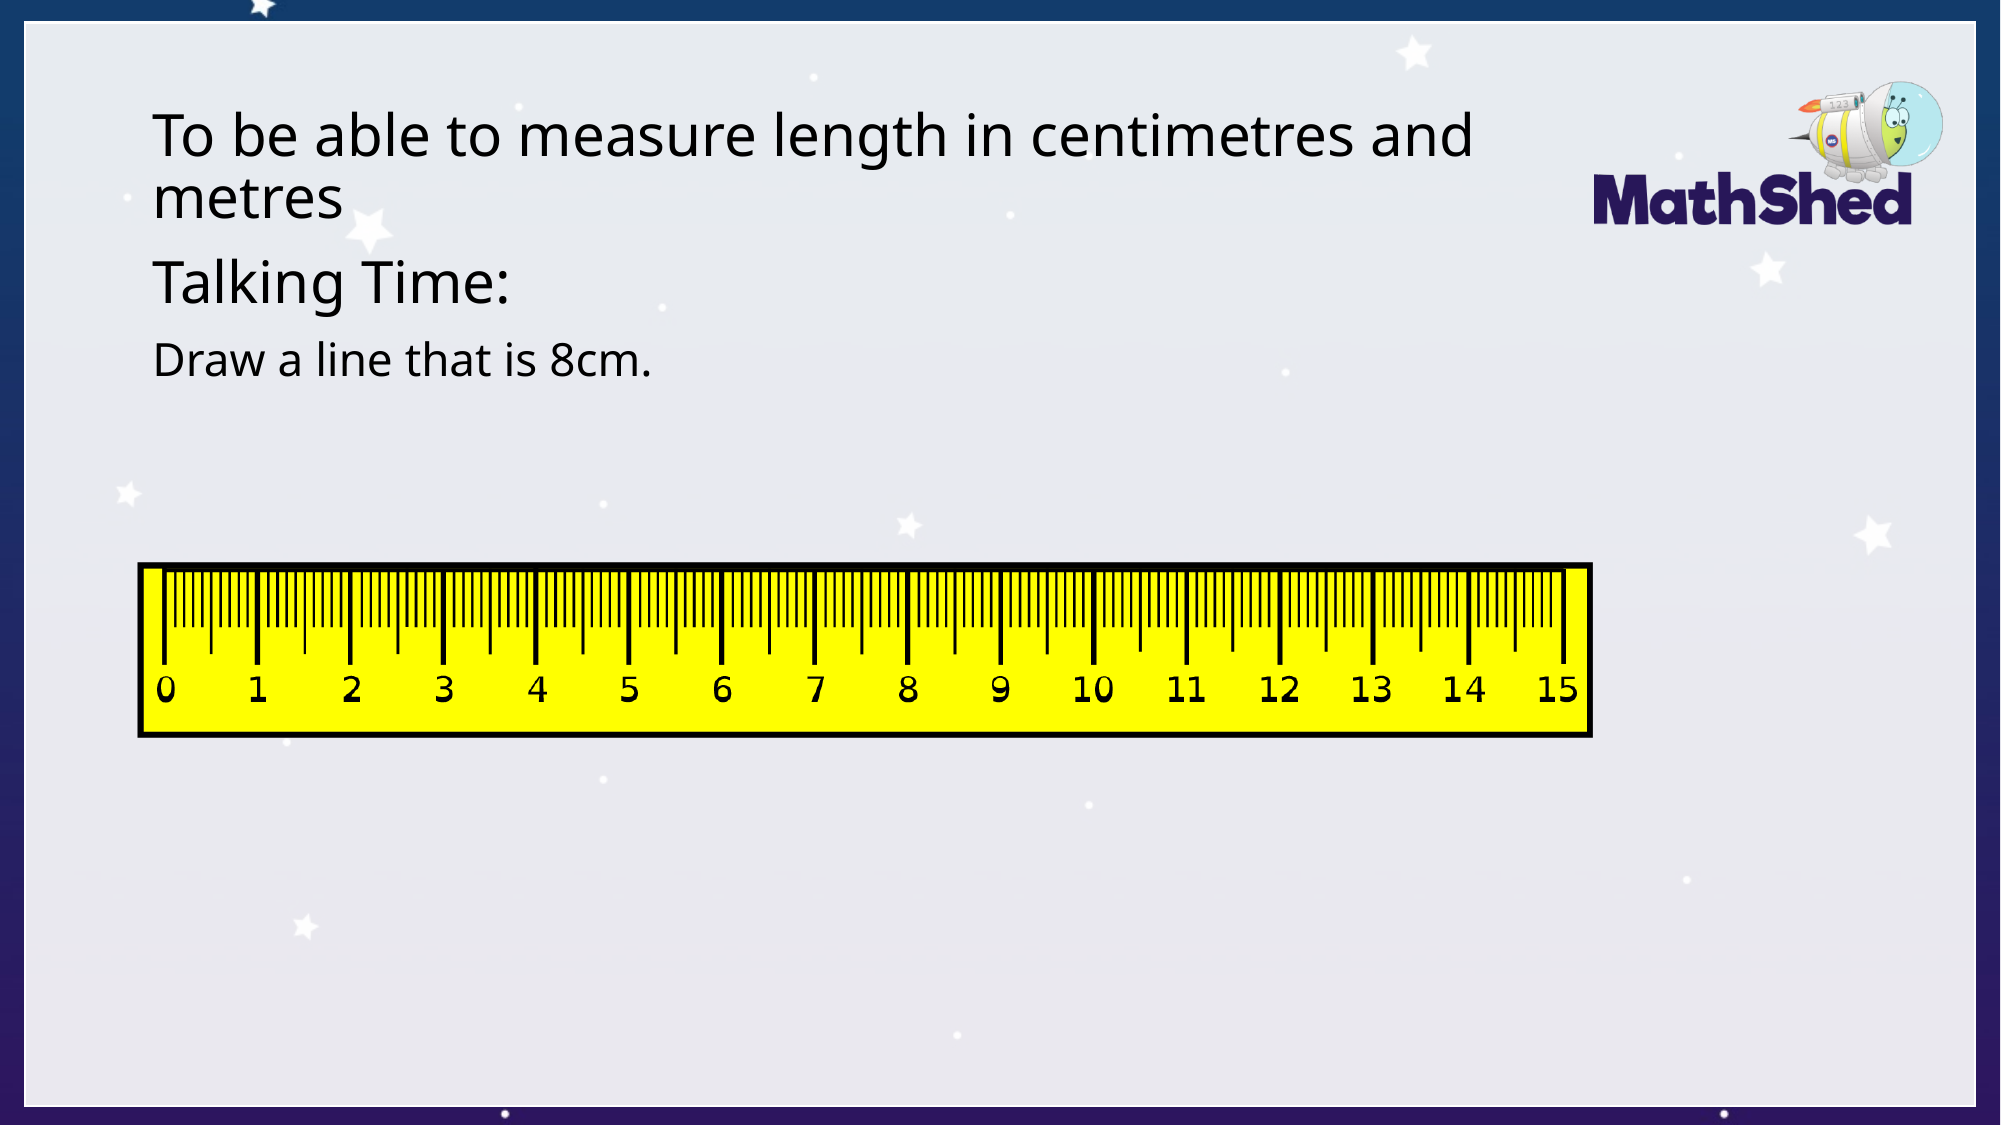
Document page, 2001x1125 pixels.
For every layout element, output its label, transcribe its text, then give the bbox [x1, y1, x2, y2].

picture [0, 0, 2001, 1125]
title To be able to measure length in centimetres and metres [137, 59, 1578, 245]
list Talking Time: Draw a line that is 8cm. [137, 245, 1893, 960]
